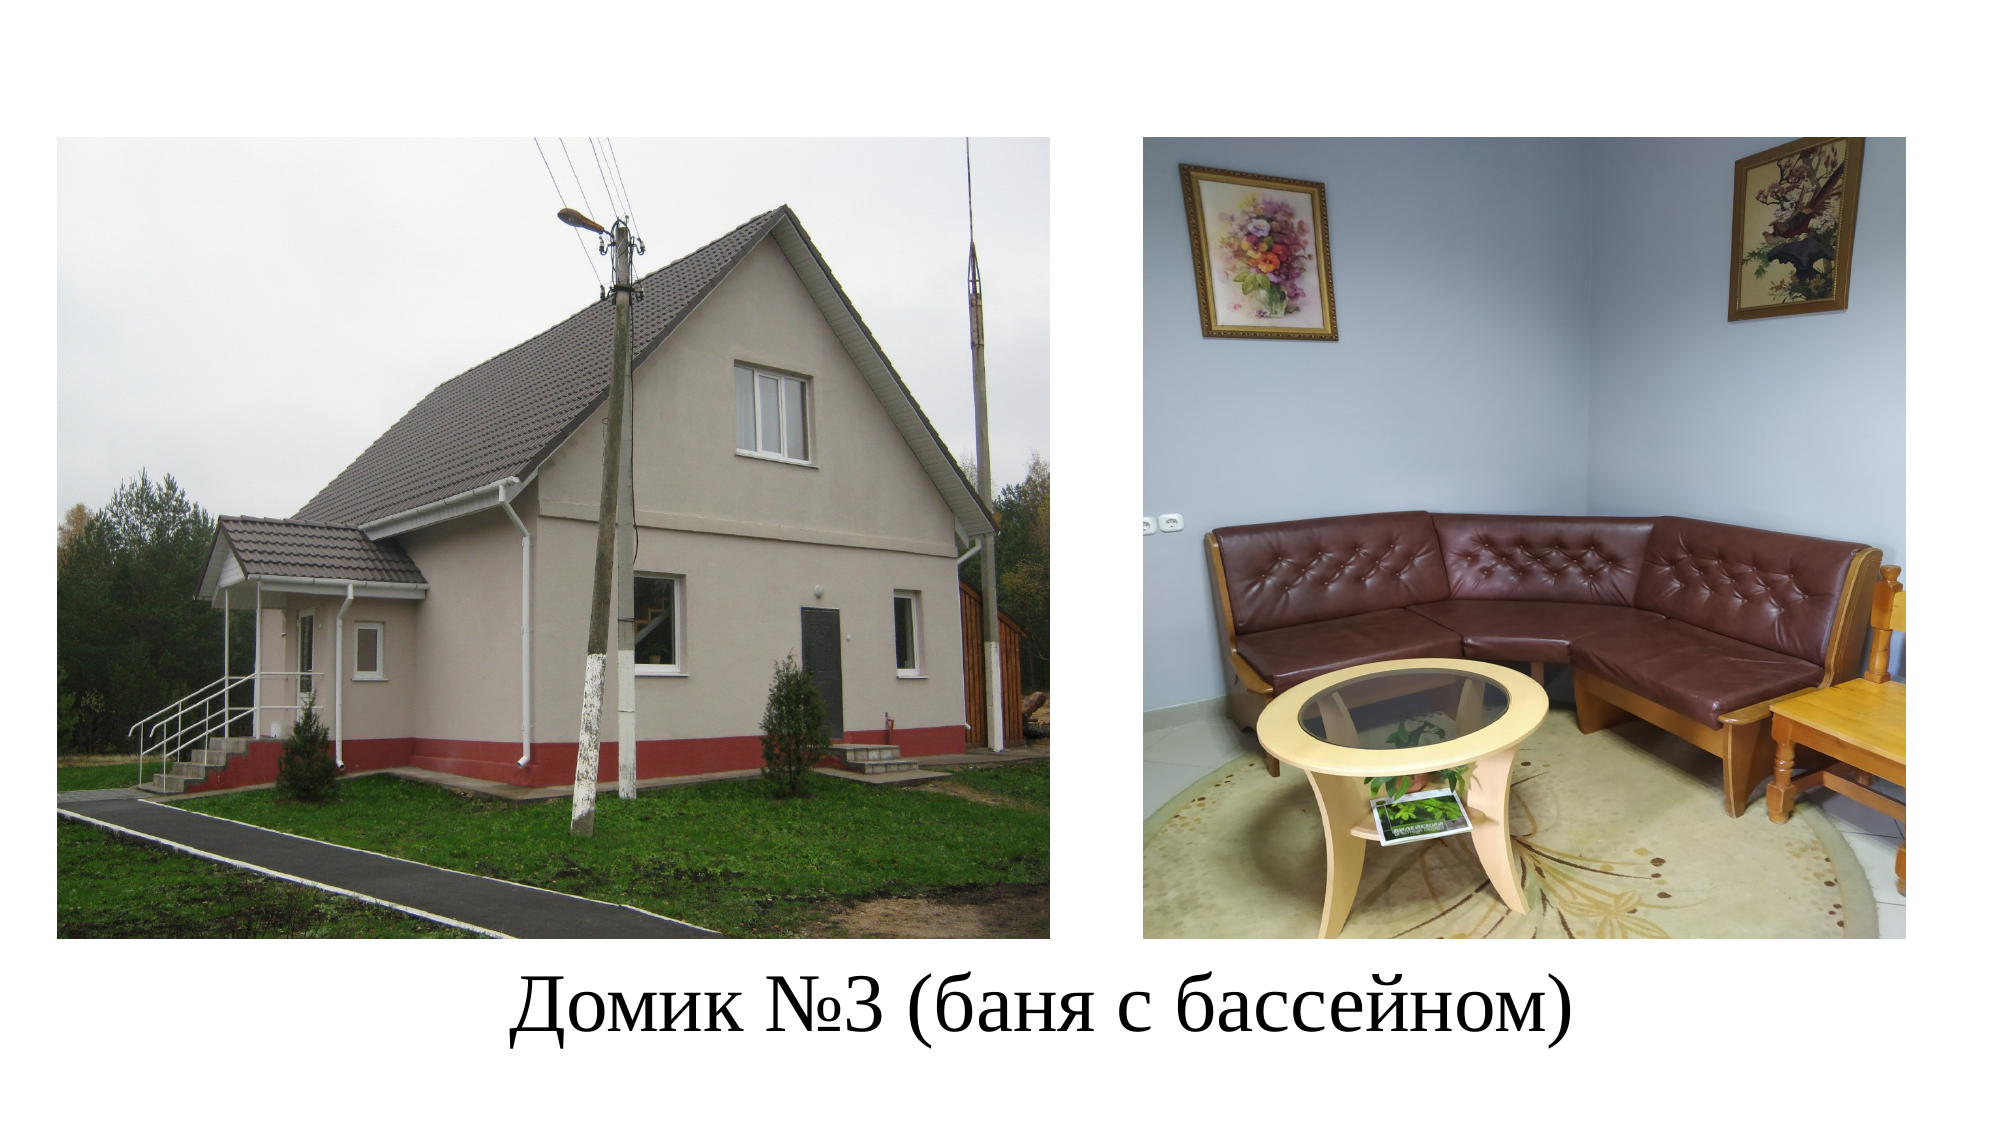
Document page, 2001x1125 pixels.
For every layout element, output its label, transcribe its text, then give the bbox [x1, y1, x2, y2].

picture [57, 137, 1050, 939]
title Домик №3 (баня с бассейном) [180, 952, 1906, 1056]
picture [1143, 137, 1906, 939]
